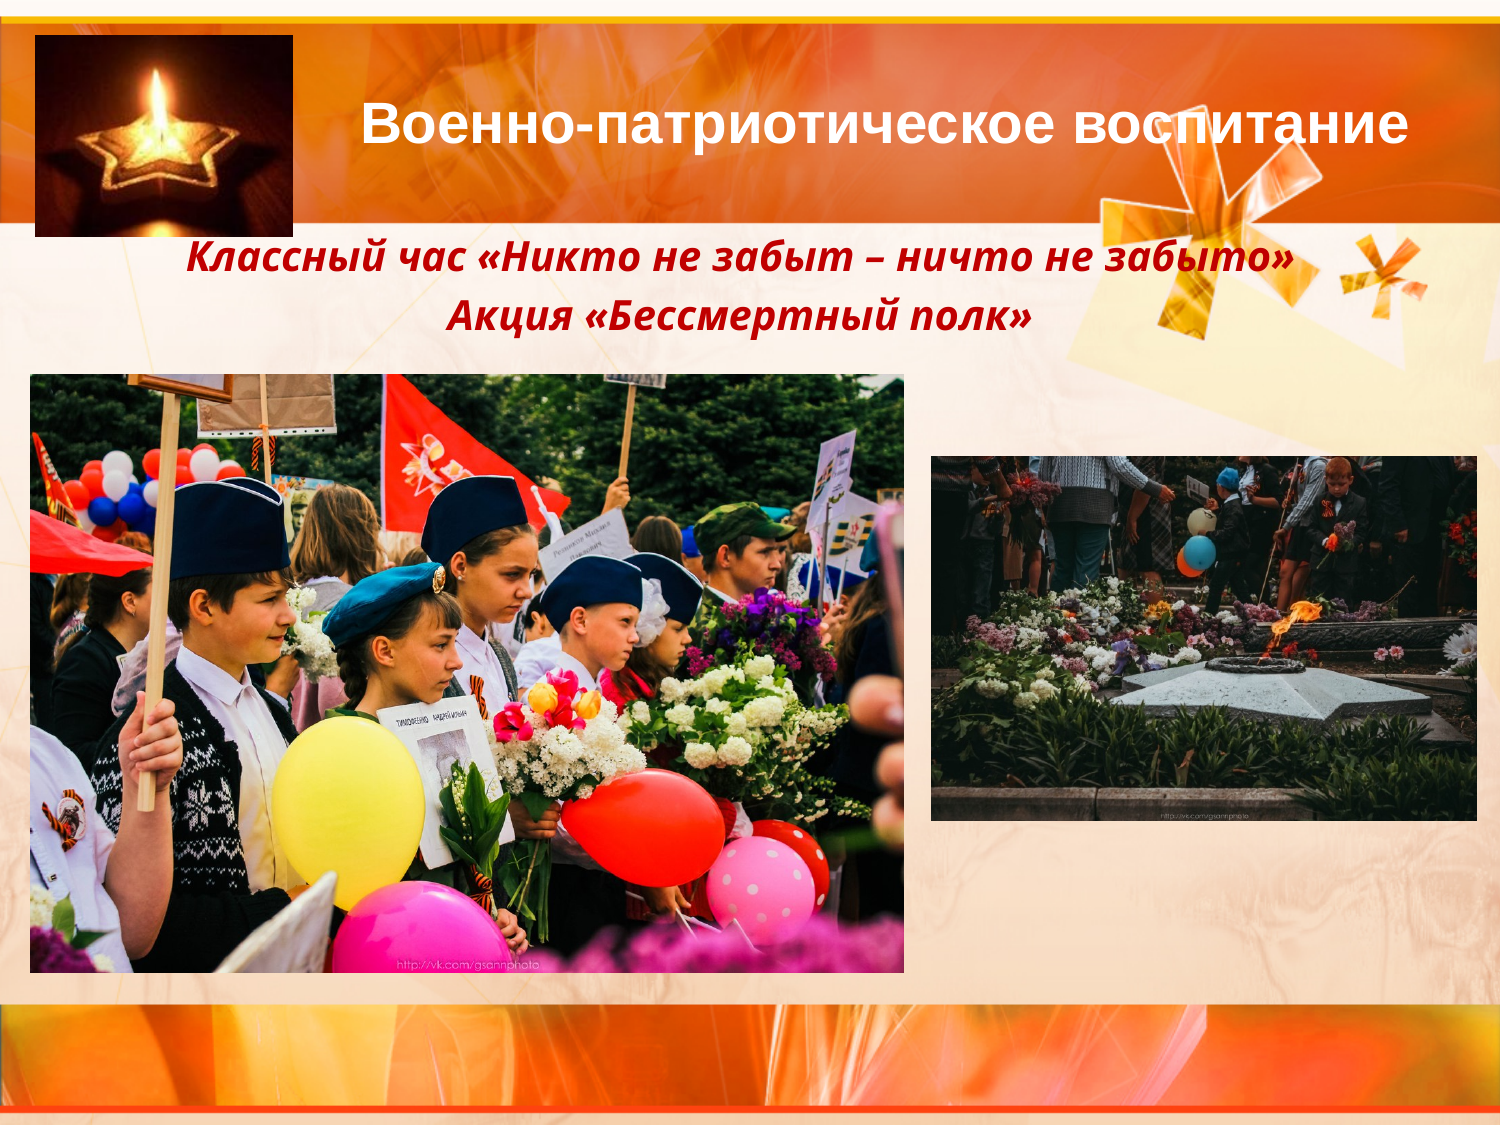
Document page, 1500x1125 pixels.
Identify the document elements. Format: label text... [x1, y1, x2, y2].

picture [0, 0, 1500, 1125]
list Классный час «Никто не забыт – ничто не забыто» Акция «Бессмертный полк» [74, 222, 1407, 352]
title Военно-патриотическое воспитание [74, 26, 1426, 215]
